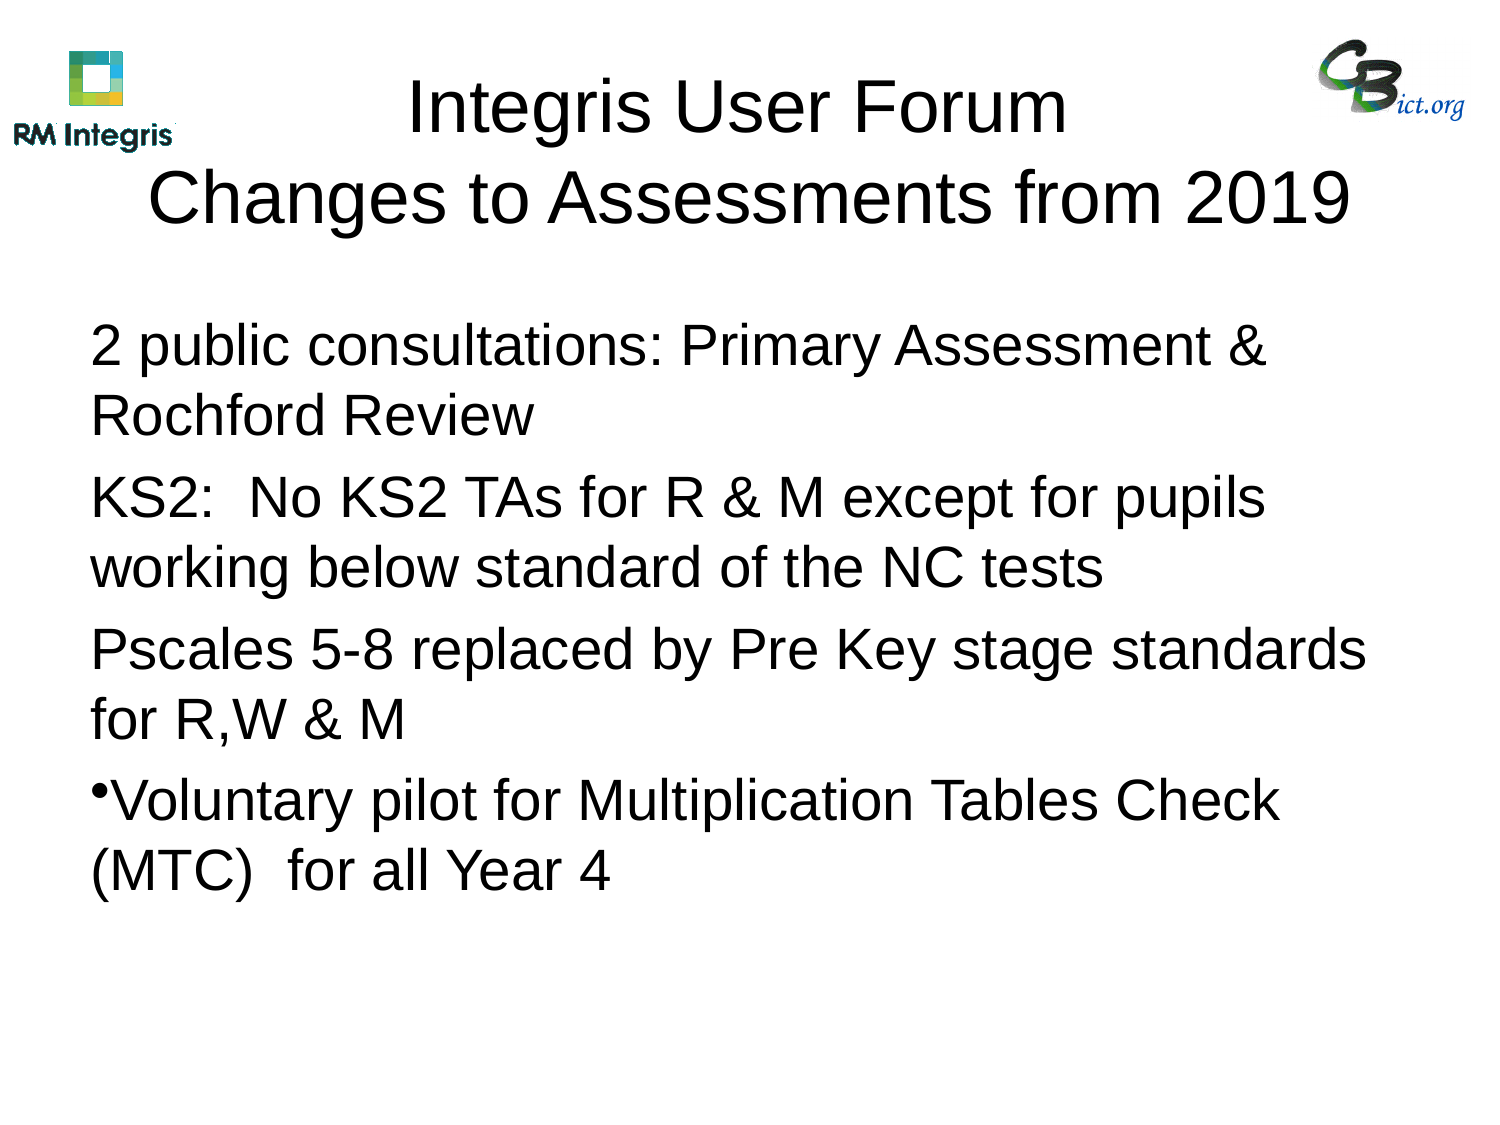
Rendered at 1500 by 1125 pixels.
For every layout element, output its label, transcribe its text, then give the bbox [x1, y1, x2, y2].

picture [1312, 37, 1471, 122]
title Integris User Forum Changes to Assessments from 2019 [74, 49, 1426, 238]
list 2 public consultations: Primary Assessment & Rochford Review KS2: No KS2 TAs for R & M except for pupils working below standard of the NC tests Pscales 5-8 replaced by Pre Key stage standards for R,W & M Voluntary pilot for Multiplication Tables Check (MTC) for all Year 4 [74, 299, 1426, 1013]
picture [0, 21, 188, 165]
